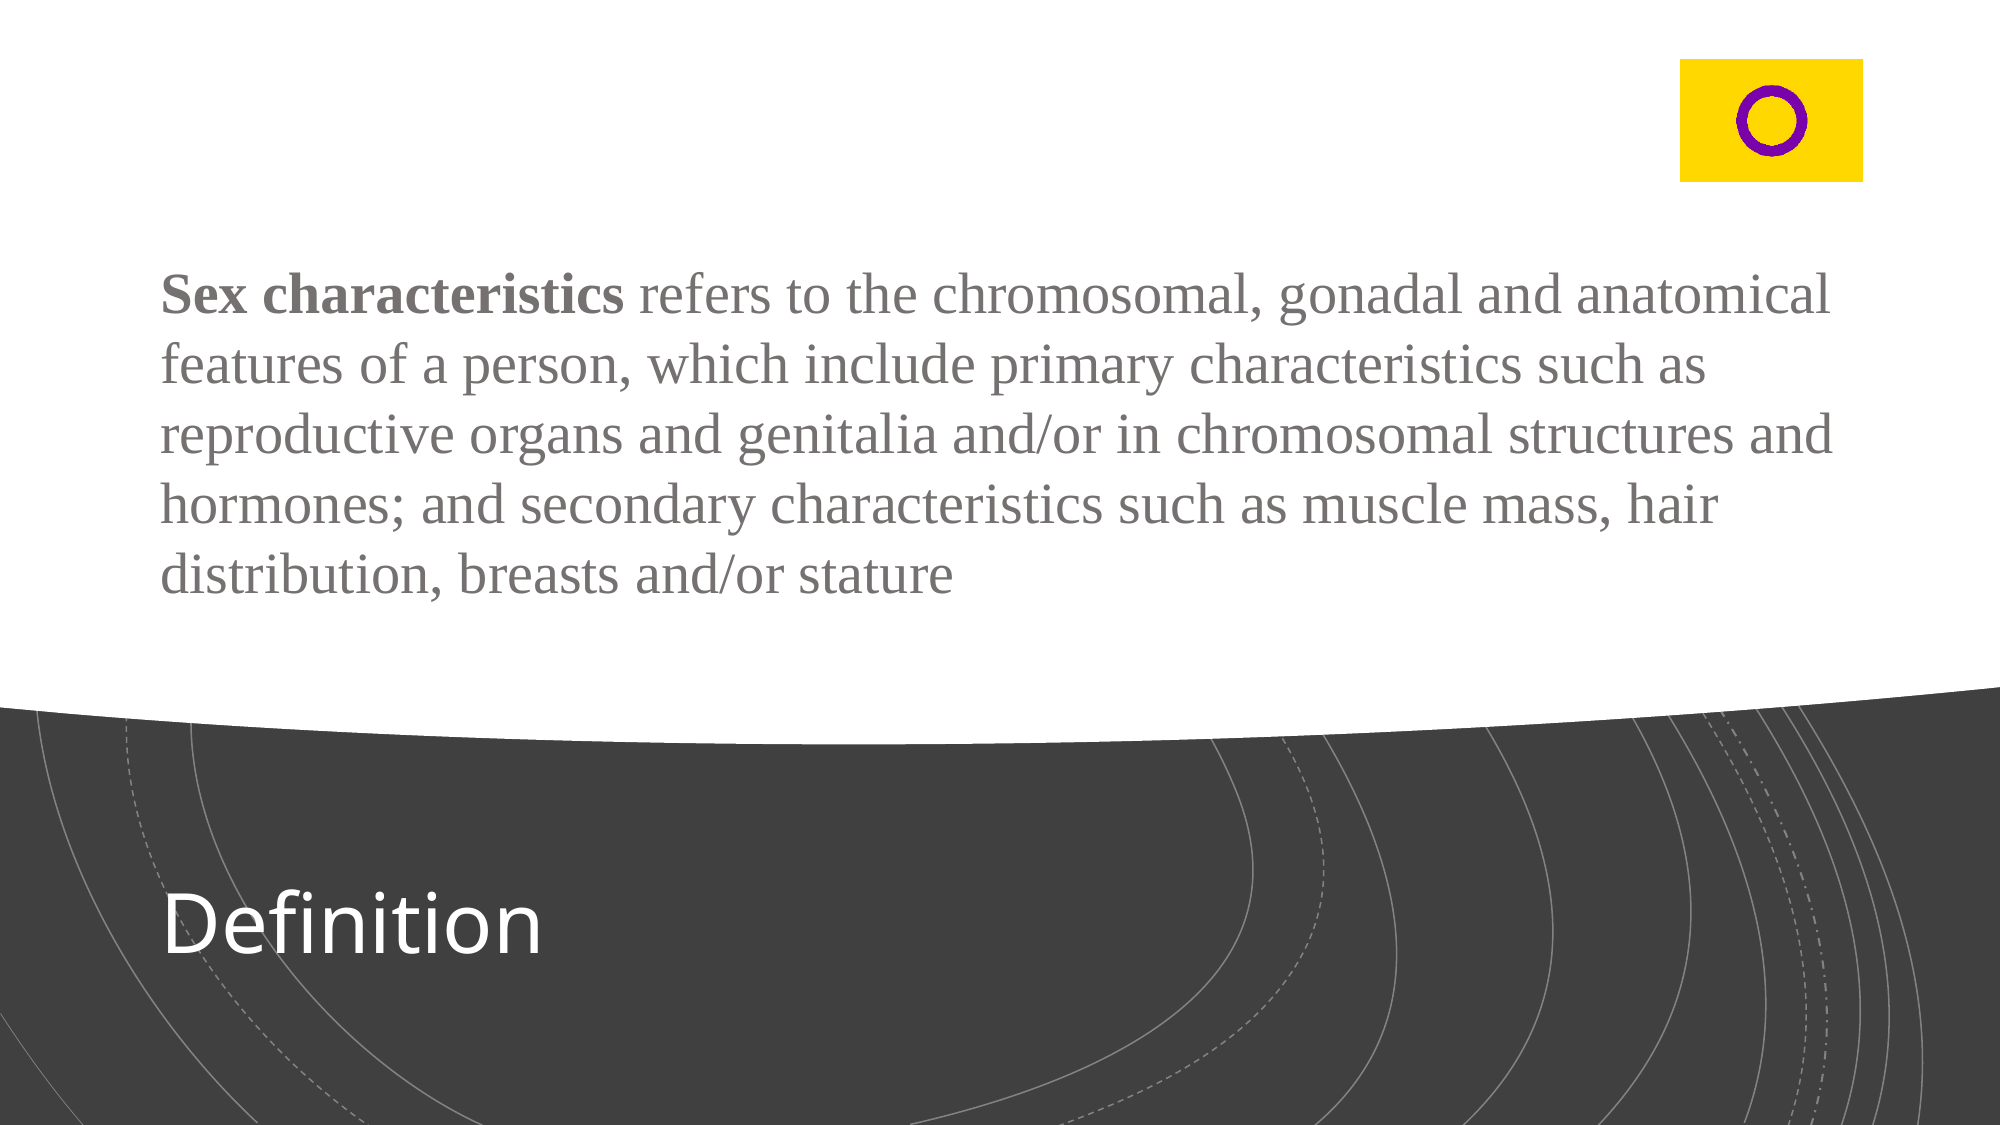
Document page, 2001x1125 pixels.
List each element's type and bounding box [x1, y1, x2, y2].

text_box [0, 0, 1999, 1125]
picture [1679, 59, 1863, 182]
